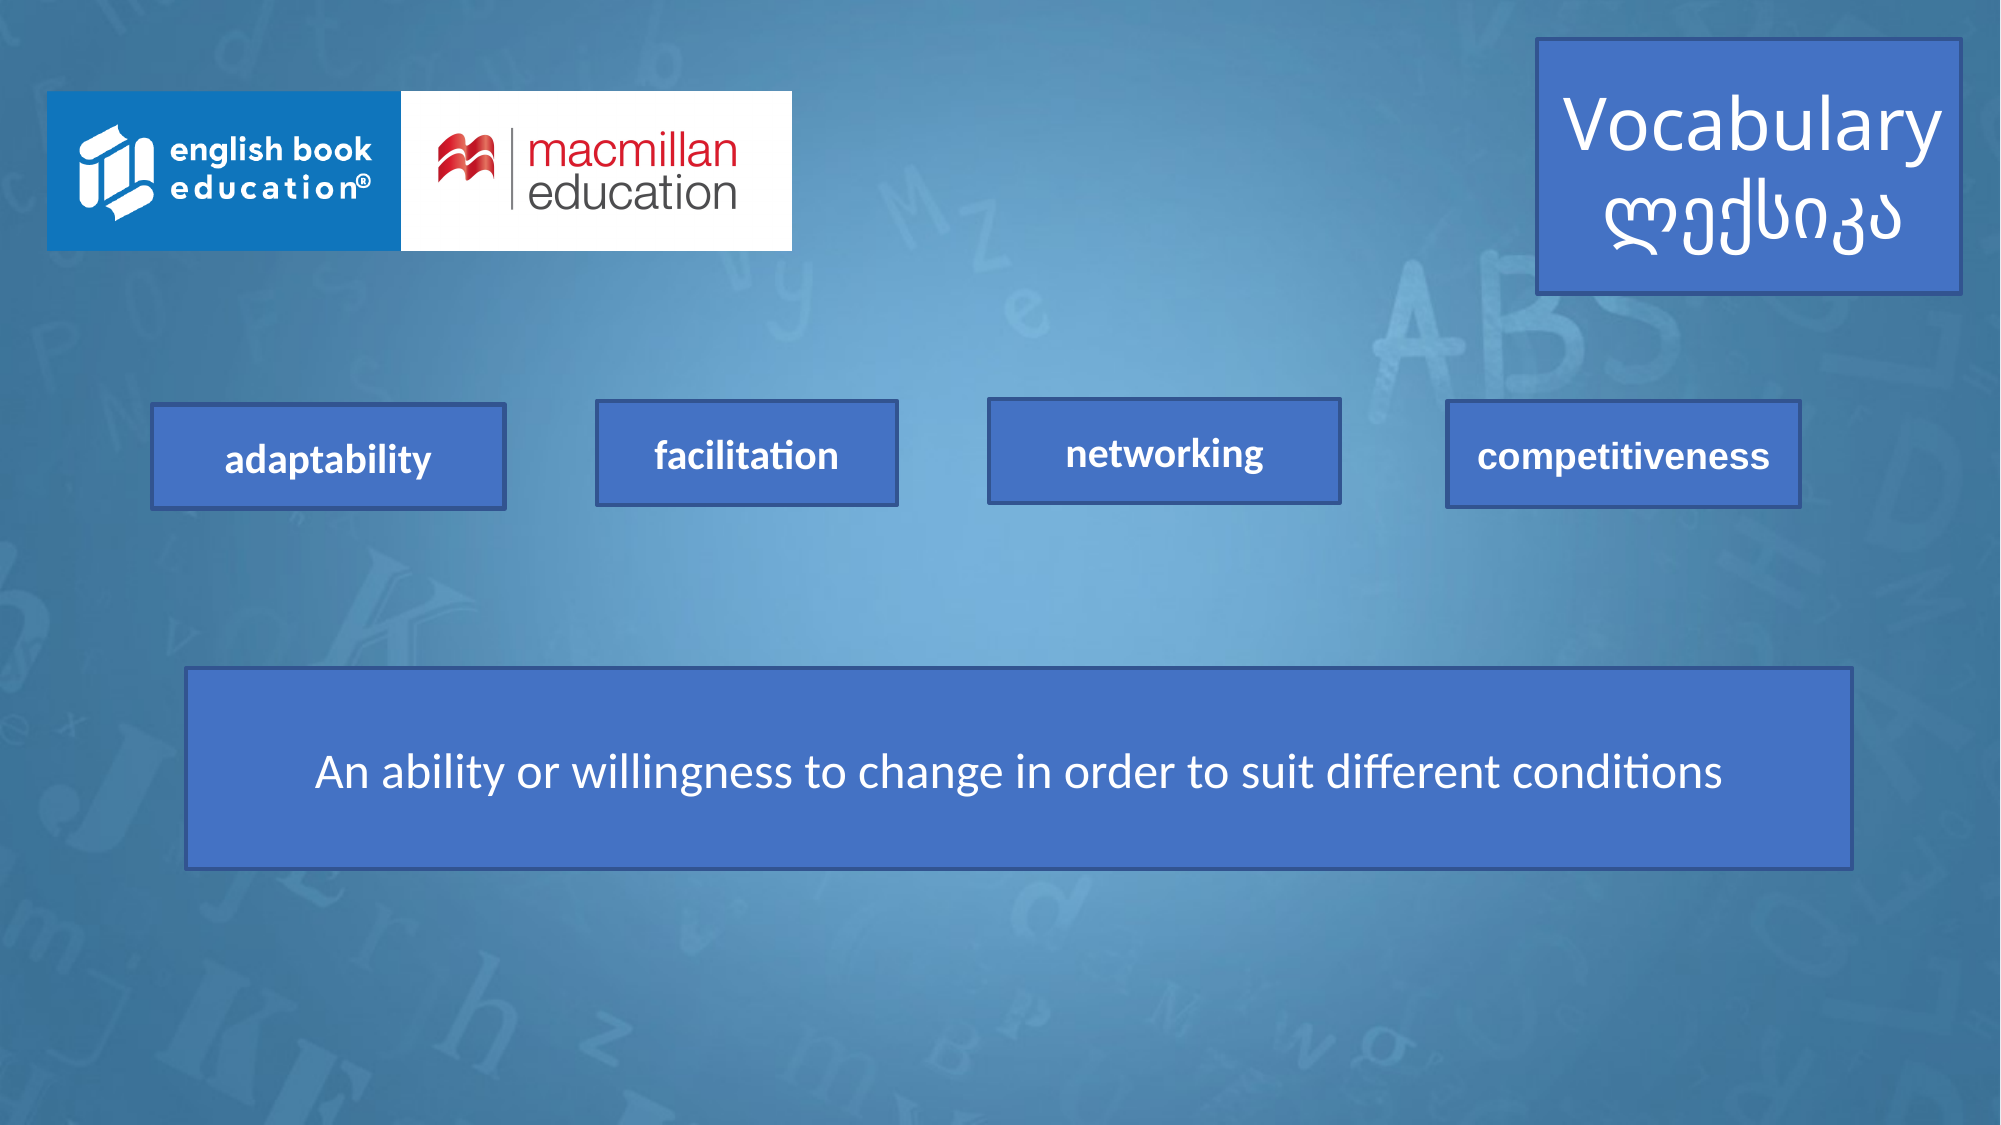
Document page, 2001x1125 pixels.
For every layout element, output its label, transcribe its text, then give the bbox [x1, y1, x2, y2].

text_box [1535, 37, 1963, 296]
text_box networking [987, 397, 1342, 505]
text_box adaptability [150, 402, 507, 511]
text_box An ability or willingness to change in order to suit different conditions [184, 666, 1854, 871]
text_box [47, 45, 1535, 185]
text_box Vocabulary ლექსიკა [1545, 70, 1962, 261]
picture [0, 0, 2001, 1125]
text_box competitiveness [1445, 399, 1802, 509]
text_box facilitation [595, 399, 899, 507]
